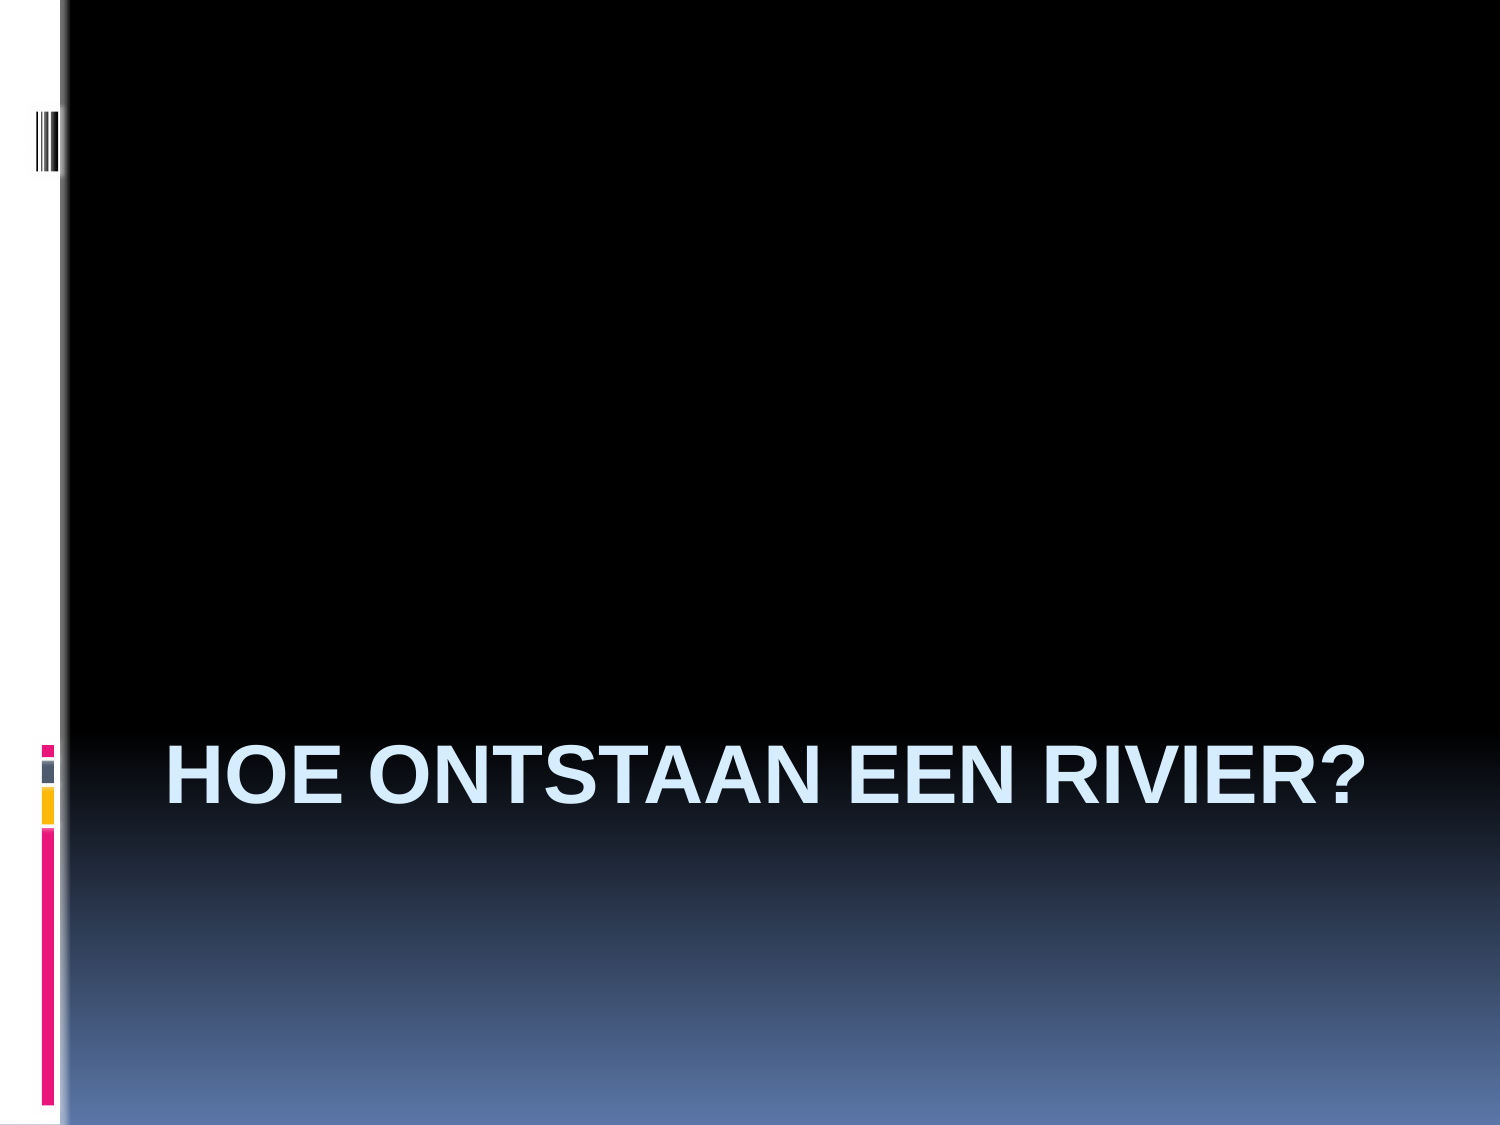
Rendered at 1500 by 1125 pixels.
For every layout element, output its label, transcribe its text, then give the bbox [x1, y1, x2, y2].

title Hoe ontstaan een rivier? [150, 712, 1425, 1037]
